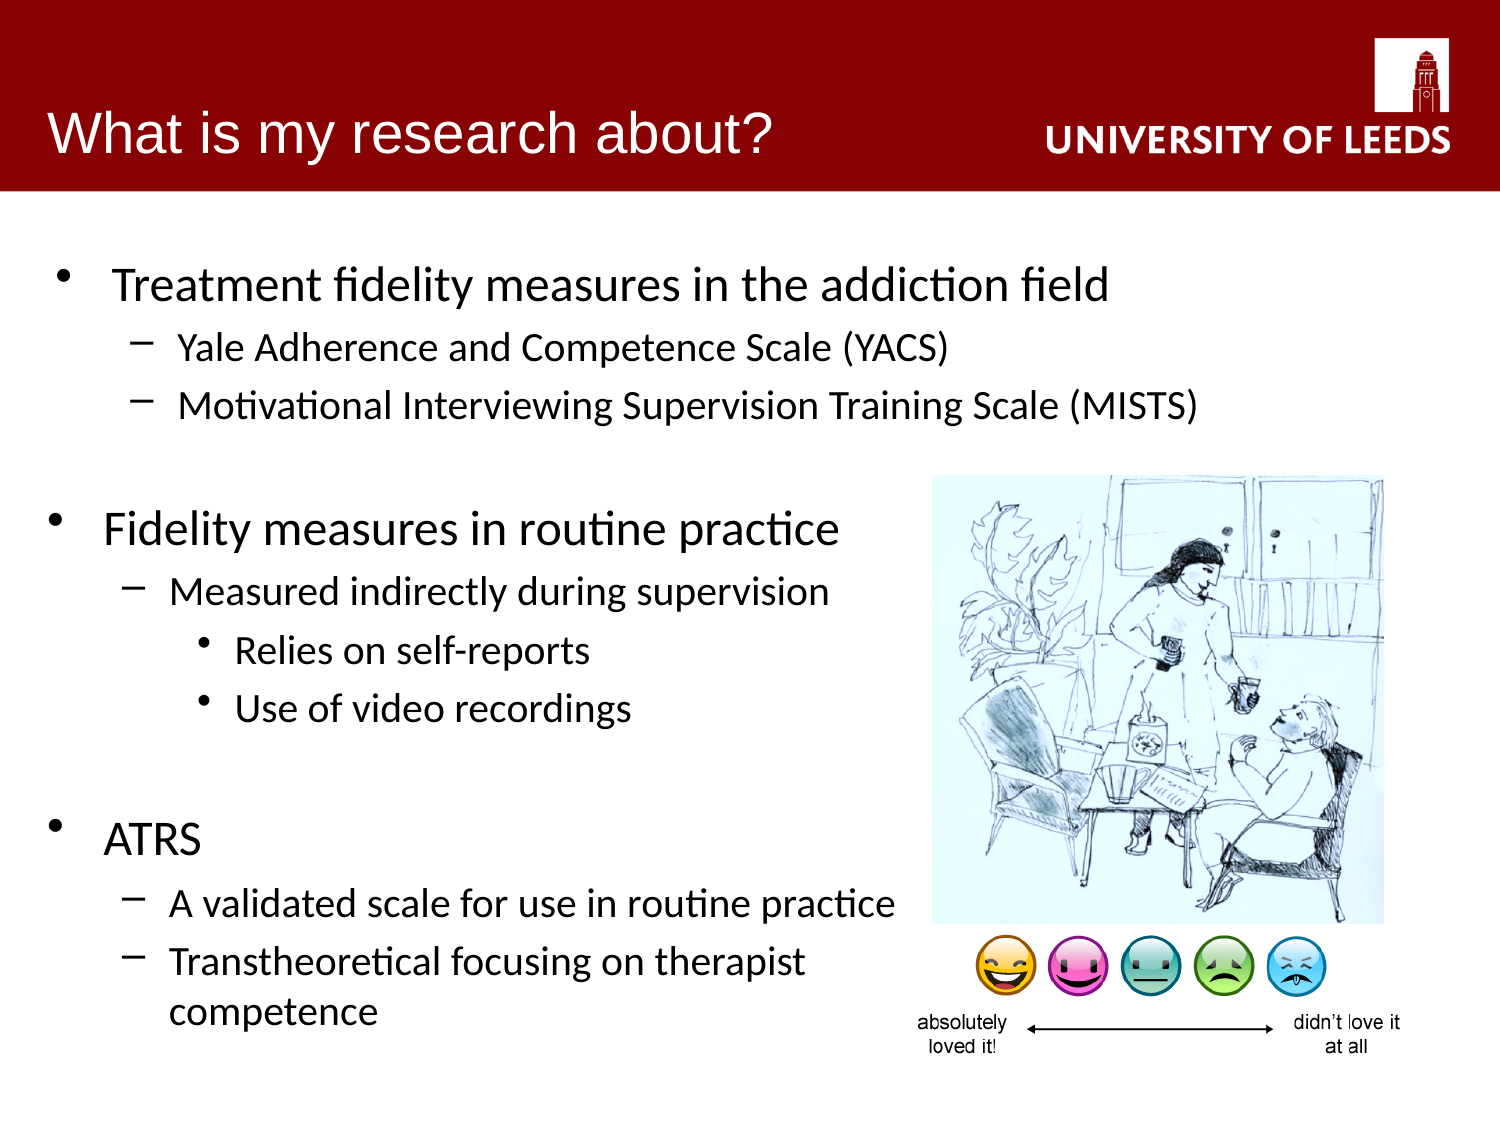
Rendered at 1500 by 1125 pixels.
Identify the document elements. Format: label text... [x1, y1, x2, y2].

picture [911, 472, 1405, 1070]
title What is my research about? [40, 75, 1010, 174]
text_box [0, 0, 1500, 75]
picture [1008, 75, 1488, 192]
list Treatment fidelity measures in the addiction field Yale Adherence and Competence Scale (YACS) Motivational Interviewing Supervision Training Scale (MISTS) [40, 243, 1460, 494]
list Fidelity measures in routine practice Measured indirectly during supervision Relies on self-reports Use of video recordings ATRS A validated scale for use in routine practice Transtheoretical focusing on therapist competence [31, 488, 965, 1080]
